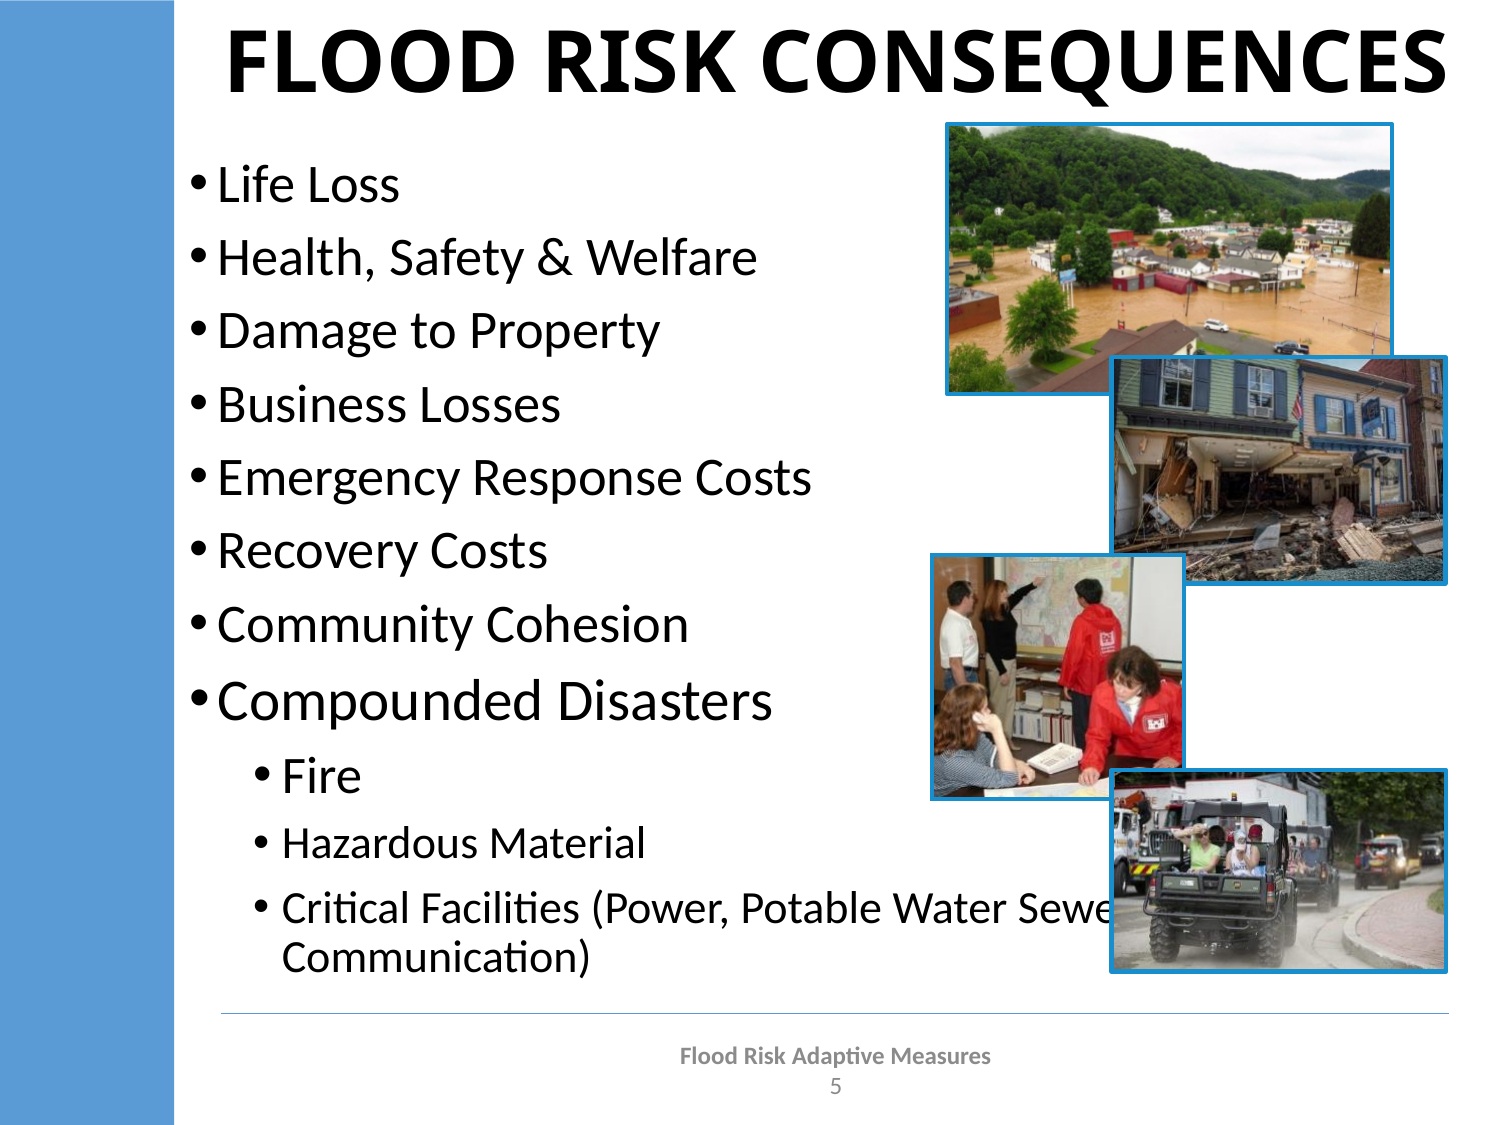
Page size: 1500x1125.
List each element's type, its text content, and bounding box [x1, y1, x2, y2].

title FLOOD RISK CONSEQUENCES [174, 0, 1500, 131]
picture [933, 126, 1445, 970]
list Life Loss Health, Safety & Welfare Damage to Property Business Losses Emergency Response Costs Recovery Costs Community Cohesion Compounded Disasters Fire Hazardous Material Critical Facilities (Power, Potable Water Sewer, Communication) [174, 147, 1170, 998]
